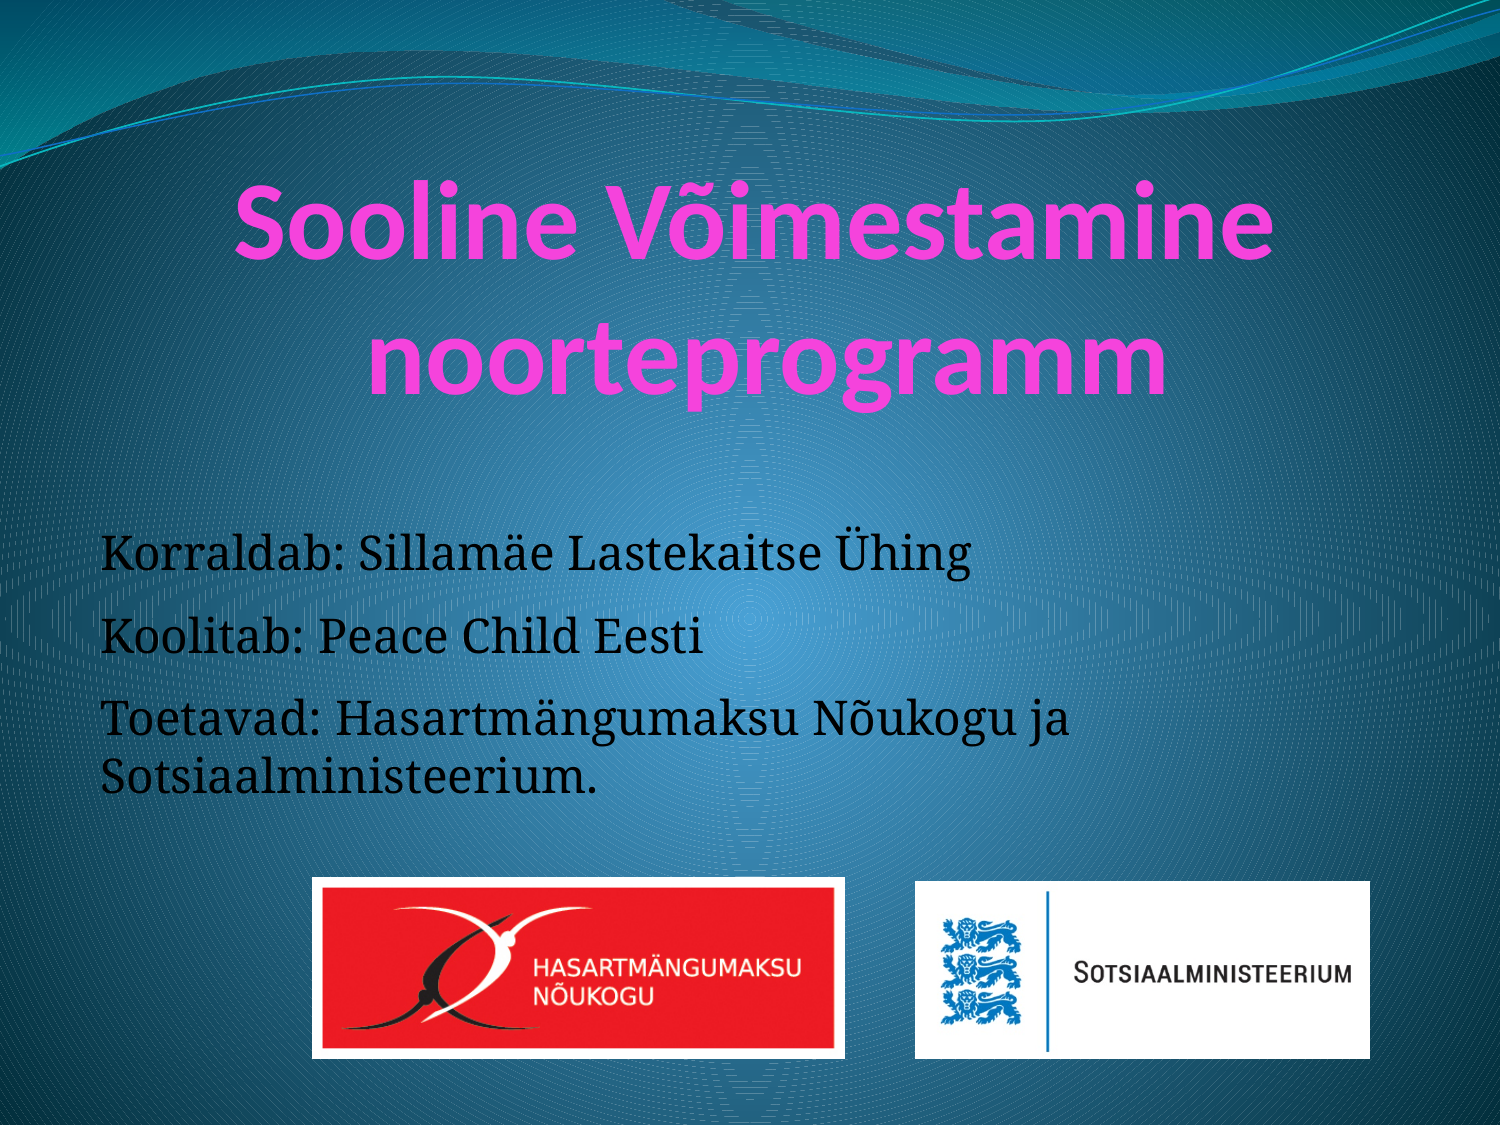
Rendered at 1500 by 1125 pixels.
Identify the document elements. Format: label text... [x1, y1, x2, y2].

picture [915, 881, 1370, 1059]
picture [312, 877, 845, 1059]
title Sooline Võimestamine noorteprogramm [88, 231, 1425, 418]
subtitle Korraldab: Sillamäe Lastekaitse Ühing Koolitab: Peace Child Eesti Toetavad: Hasartmängumaksu Nõukogu ja Sotsiaalministeerium. [100, 515, 1459, 882]
